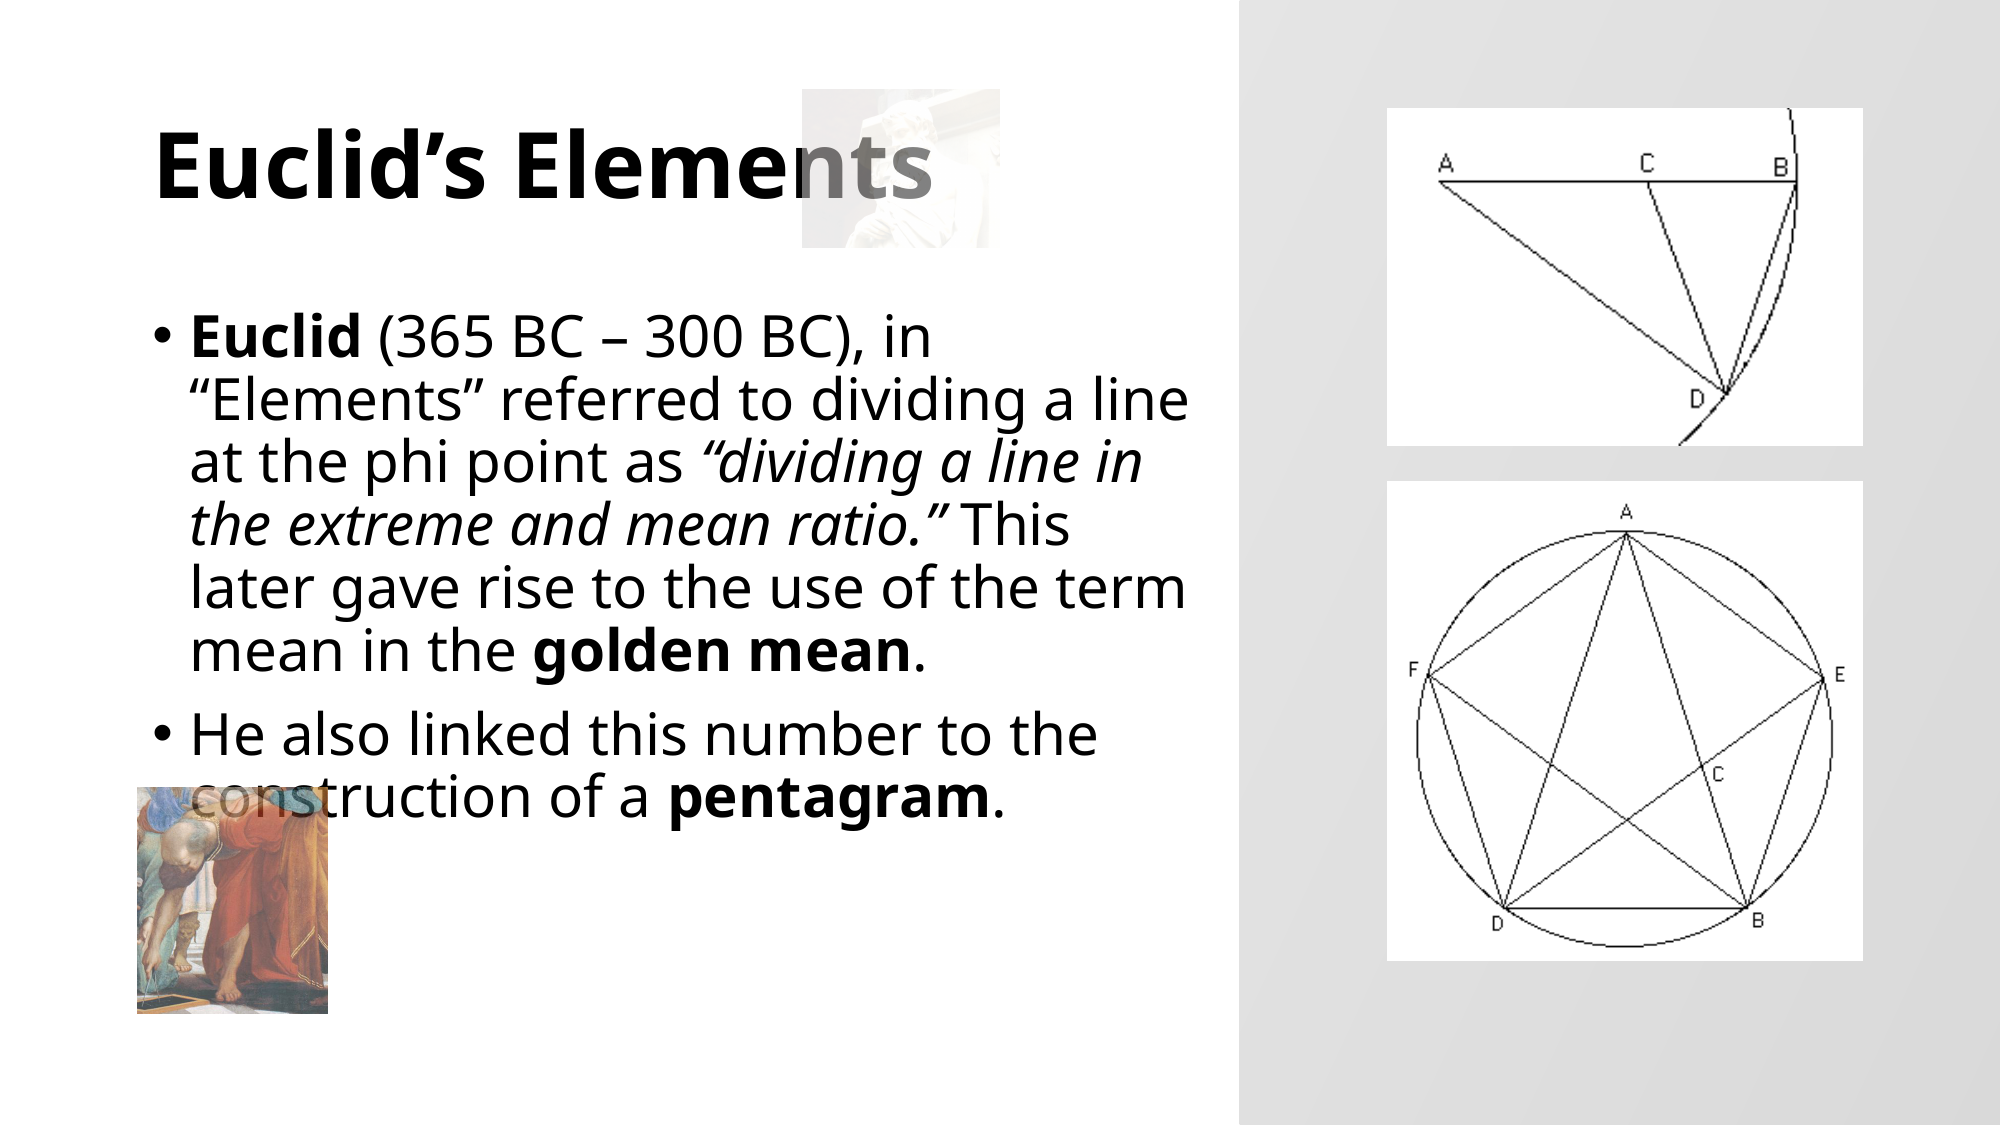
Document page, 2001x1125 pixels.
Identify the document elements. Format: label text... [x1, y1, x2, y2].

list Euclid (365 BC – 300 BC), in “Elements” referred to dividing a line at the phi point as “dividing a line in the extreme and mean ratio.” This later gave rise to the use of the term mean in the golden mean. He also linked this number to the construction of a pentagram. [137, 299, 1222, 1014]
picture [1387, 108, 1863, 447]
title Euclid’s Elements [137, 59, 1240, 278]
picture [137, 787, 328, 1014]
picture [802, 89, 1000, 248]
picture [1387, 481, 1863, 961]
